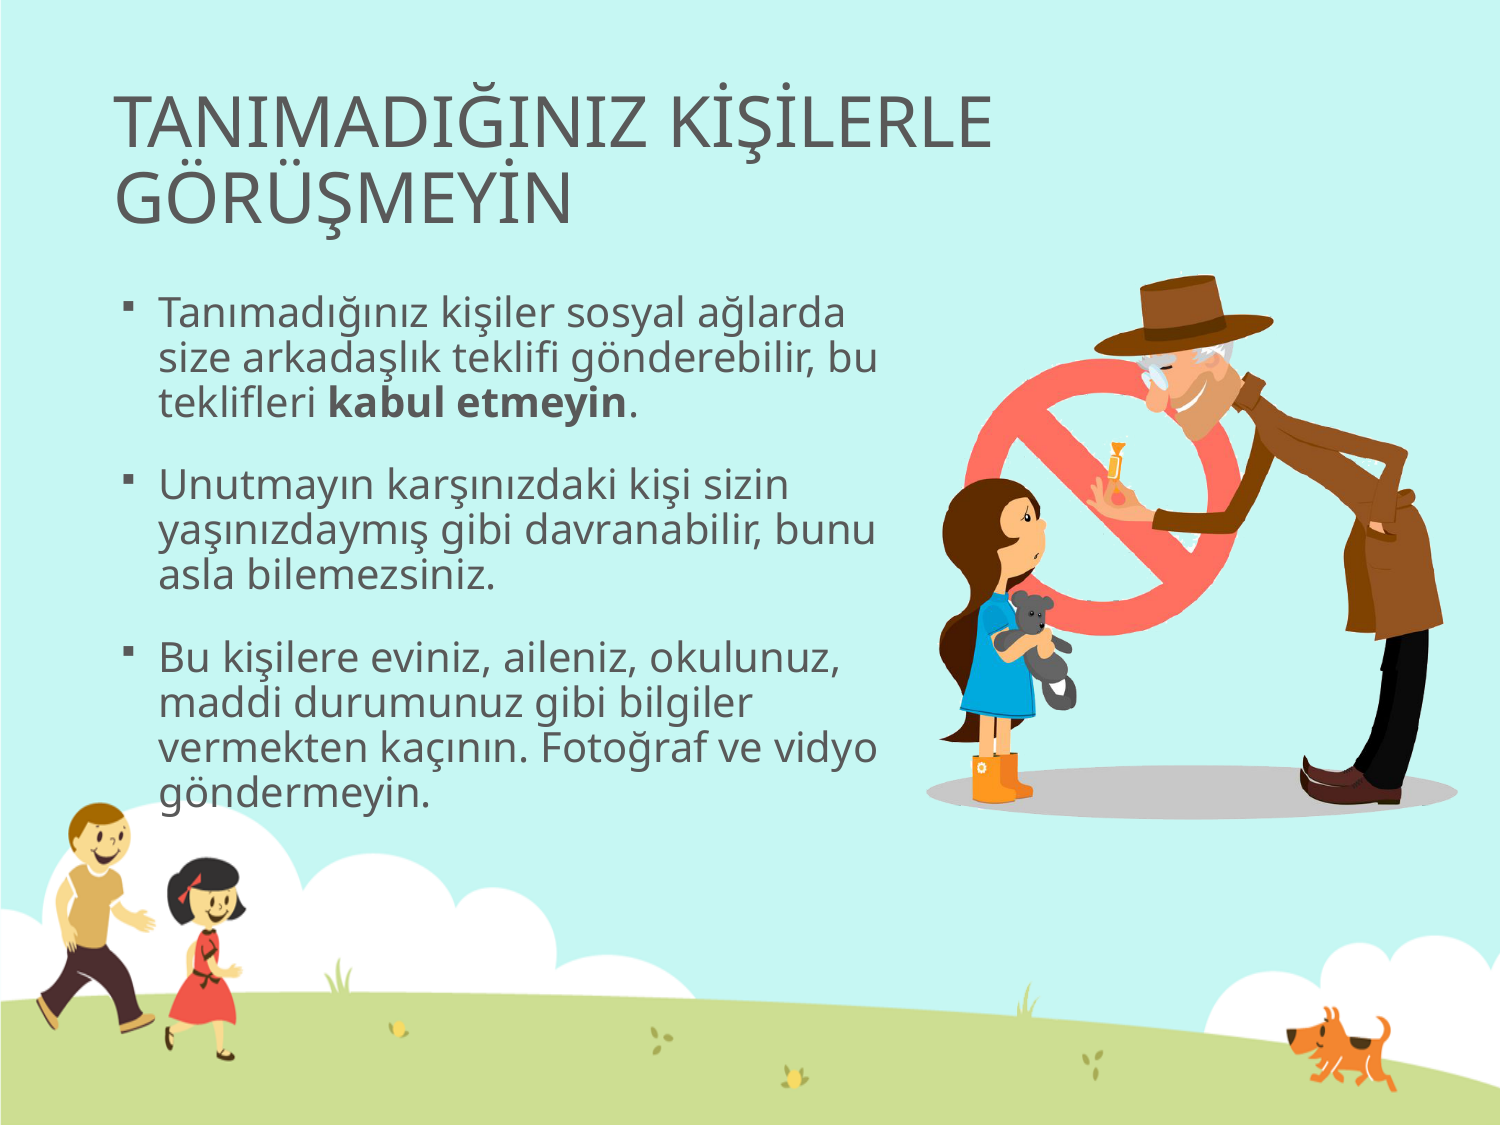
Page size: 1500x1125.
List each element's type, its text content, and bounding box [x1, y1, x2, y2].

list Tanımadığınız kişiler sosyal ağlarda size arkadaşlık teklifi gönderebilir, bu teklifleri kabul etmeyin. Unutmayın karşınızdaki kişi sizin yaşınızdaymış gibi davranabilir, bunu asla bilemezsiniz. Bu kişilere eviniz, aileniz, okulunuz, maddi durumunuz gibi bilgiler vermekten kaçının. Fotoğraf ve vidyo göndermeyin. [98, 283, 900, 938]
picture [0, 0, 1500, 1125]
title TANIMADIĞINIZ KİŞİLERLE GÖRÜŞMEYİN [98, 50, 1425, 247]
